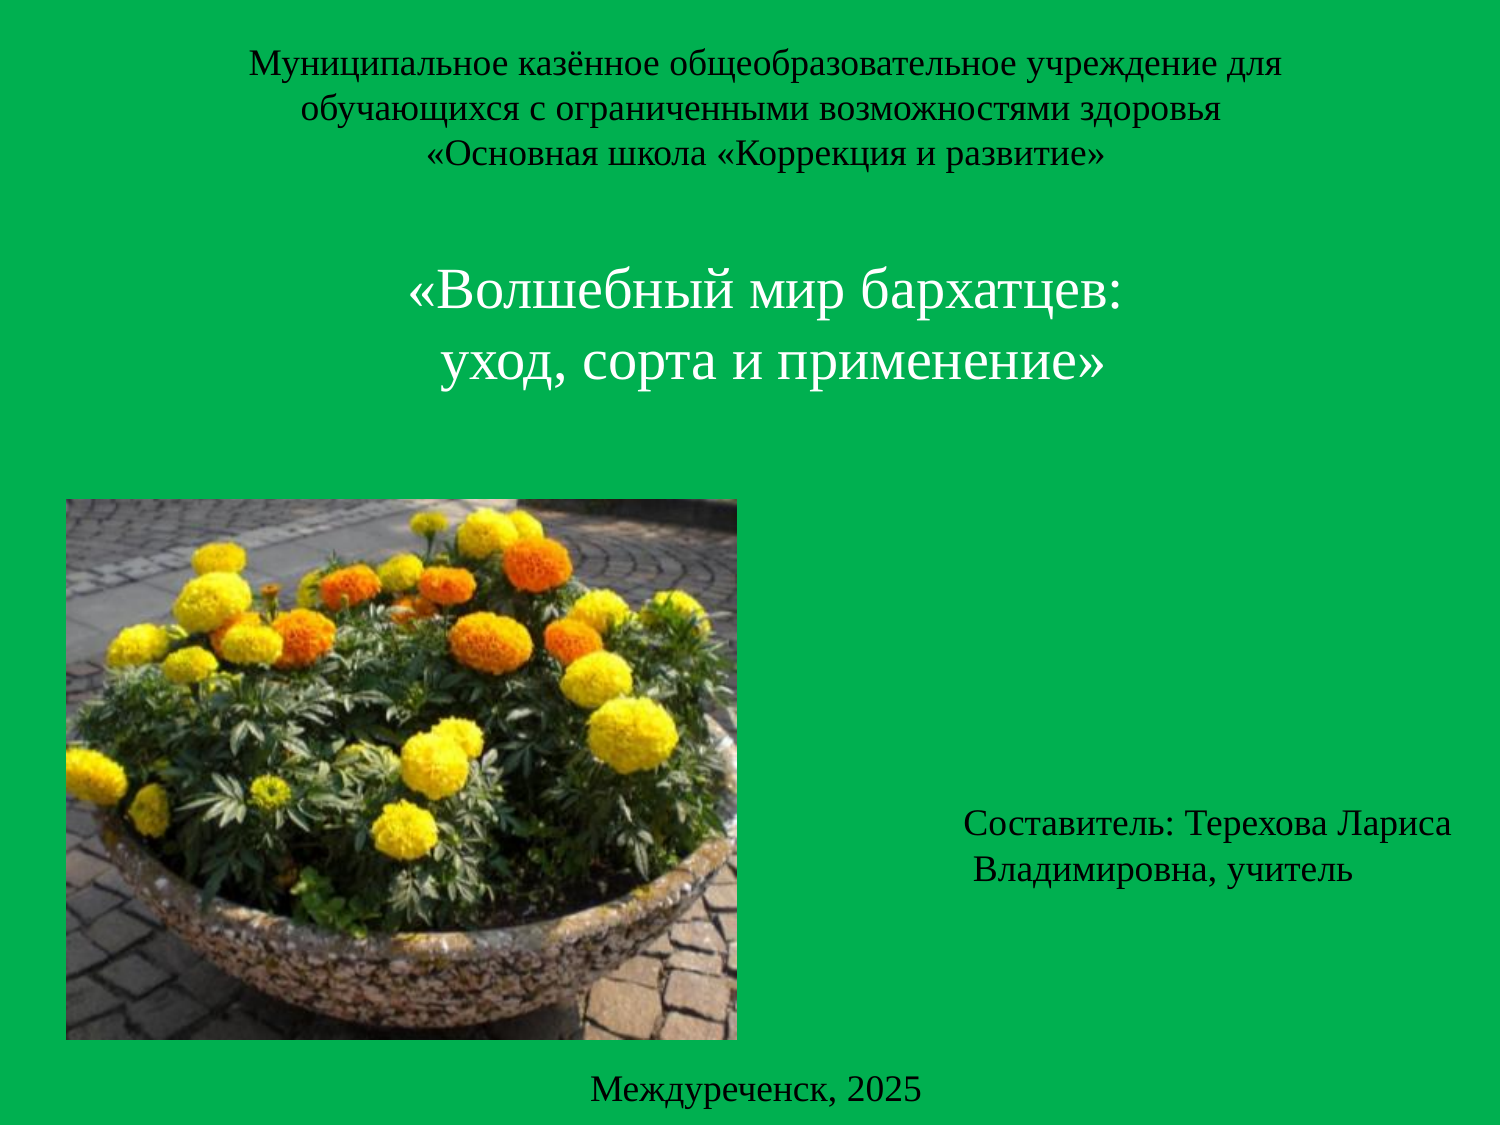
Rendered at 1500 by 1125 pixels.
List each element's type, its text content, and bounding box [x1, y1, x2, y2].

text_box Составитель: Терехова Лариса Владимировна, учитель [948, 790, 1470, 896]
text_box «Волшебный мир бархатцев: уход, сорта и применение» [356, 242, 1176, 398]
text_box Муниципальное казённое общеобразовательное учреждение для обучающихся с ограниченными возможностями здоровья «Основная школа «Коррекция и развитие» [210, 30, 1322, 310]
picture [66, 499, 738, 1040]
text_box Междуреченск, 2025 [575, 1056, 939, 1117]
